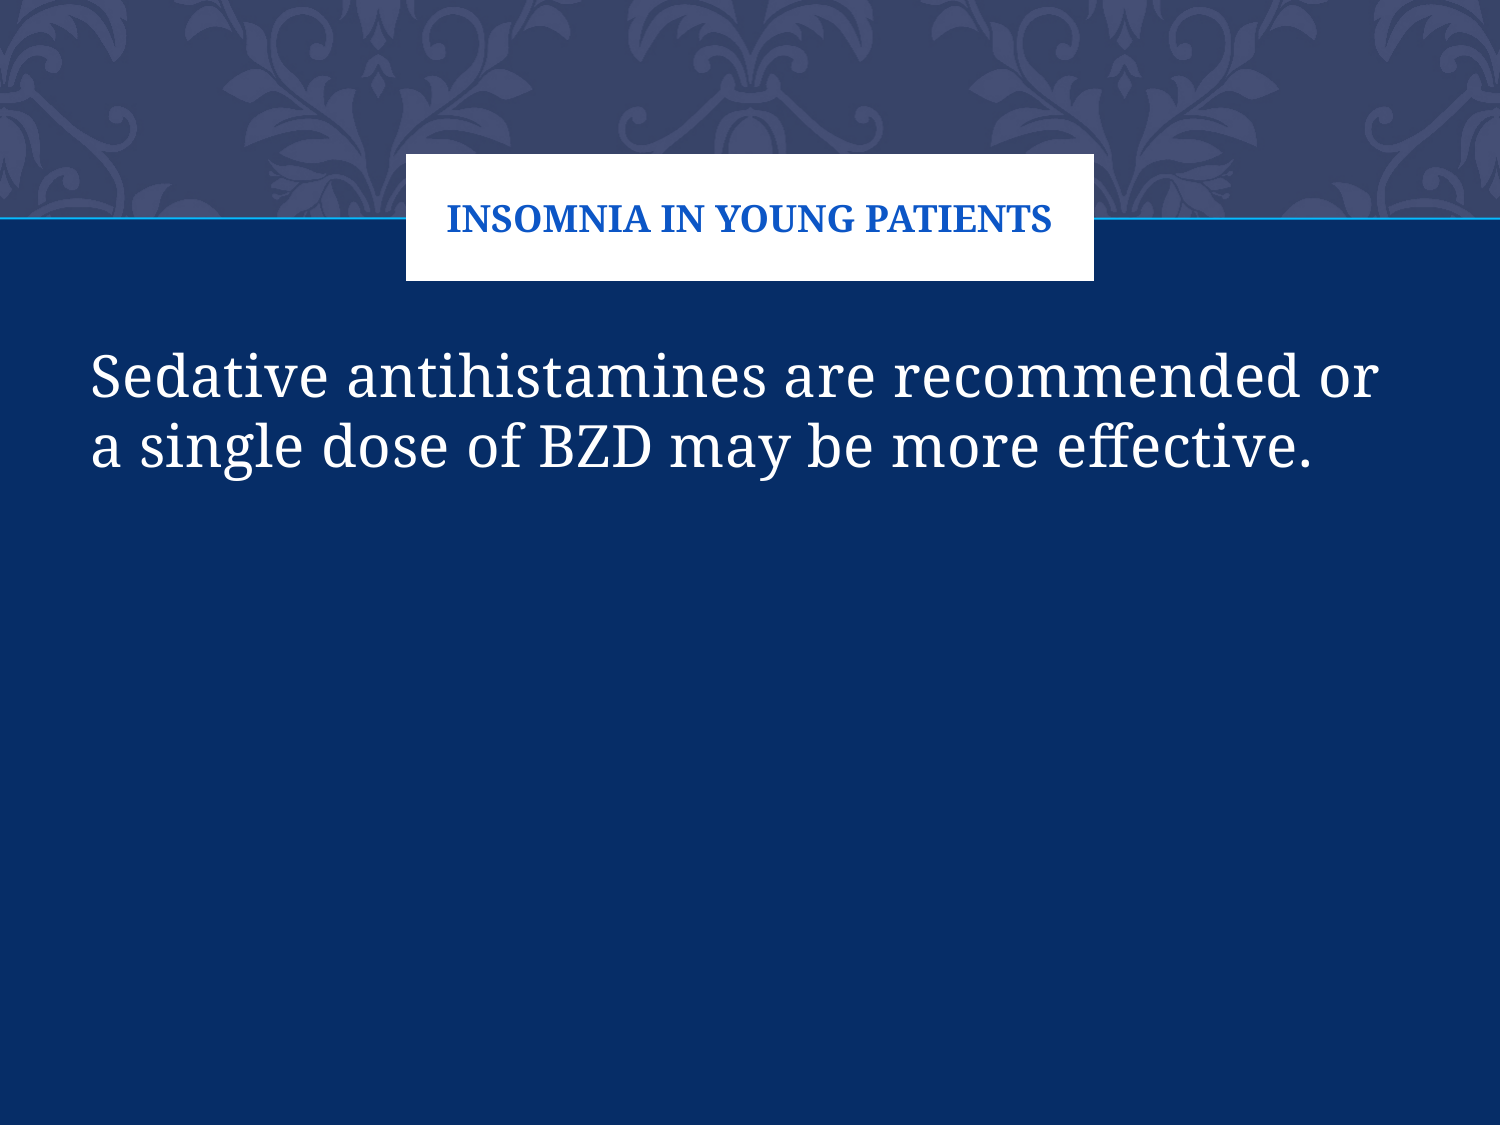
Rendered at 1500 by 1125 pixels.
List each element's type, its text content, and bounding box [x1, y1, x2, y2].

title Insomnia in young patients [406, 154, 1094, 281]
list Sedative antihistamines are recommended or a single dose of BZD may be more effective. [75, 331, 1425, 1100]
